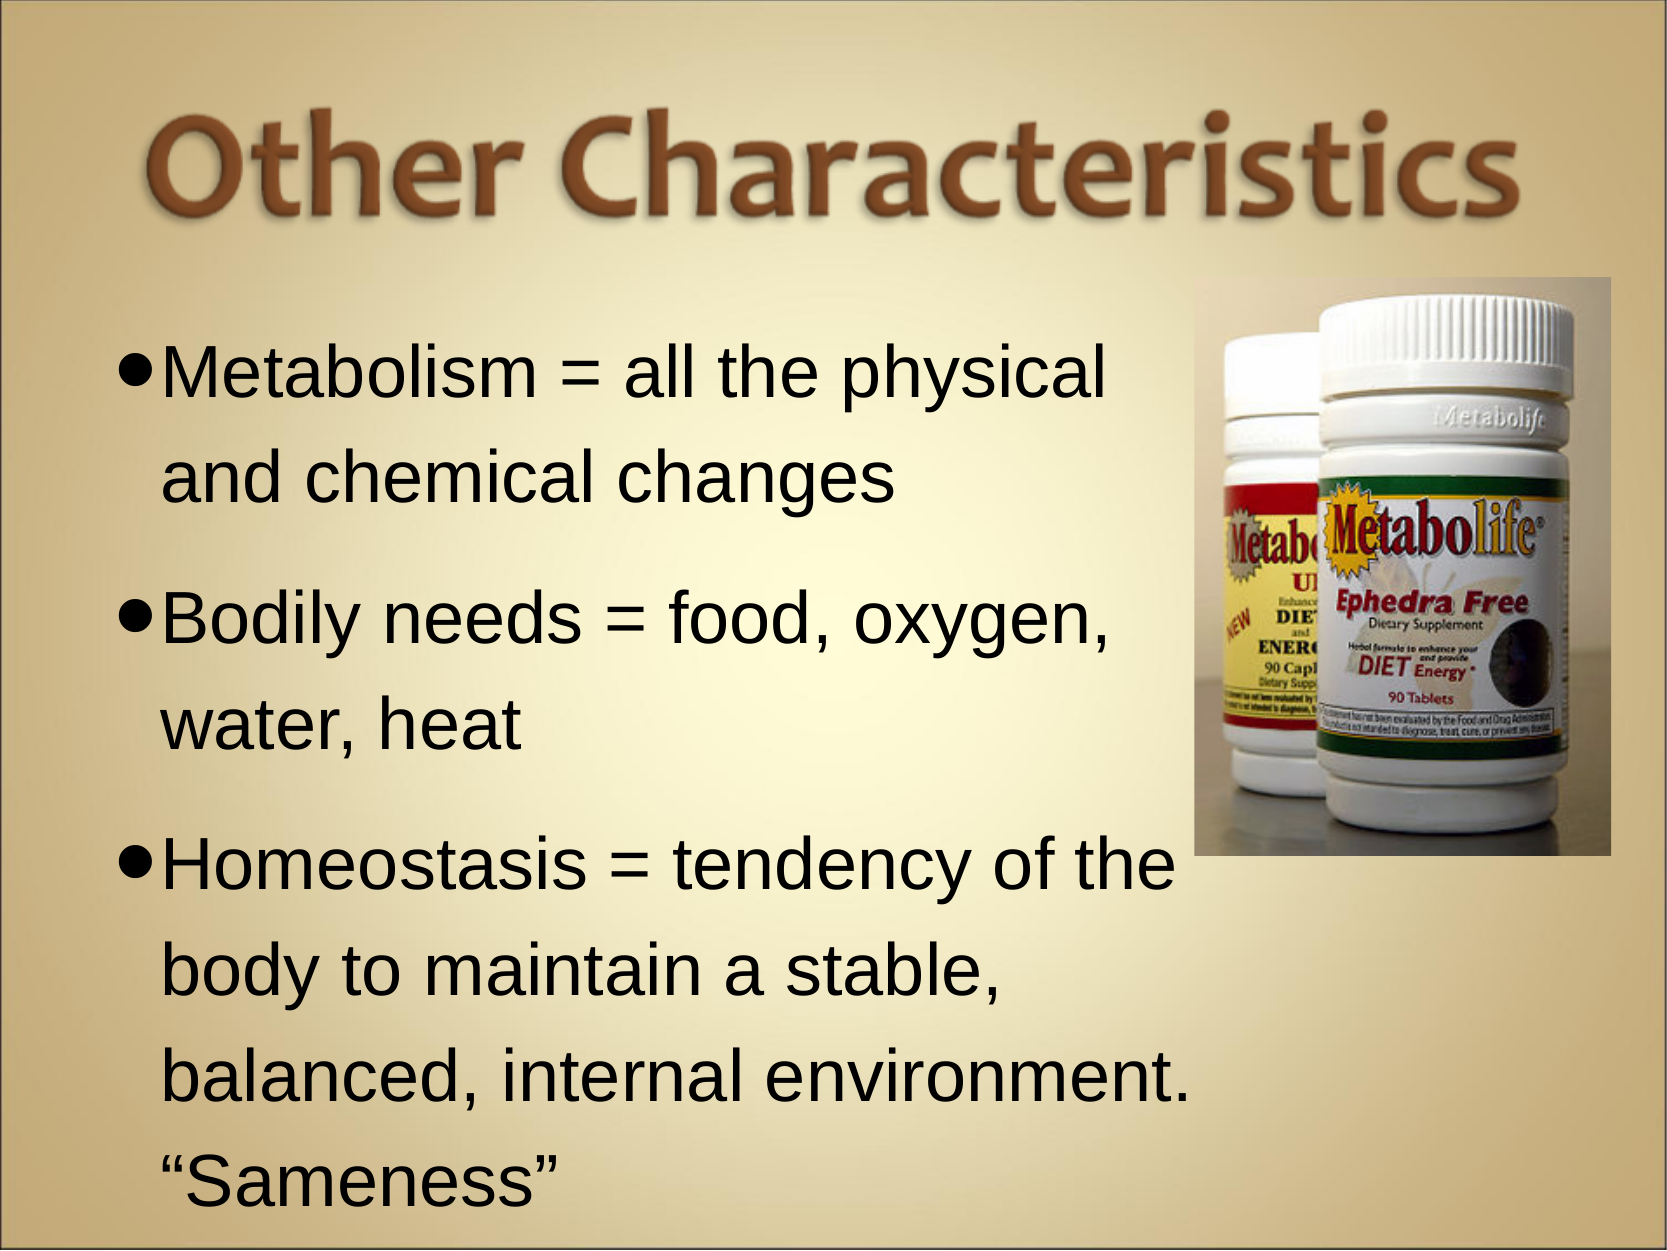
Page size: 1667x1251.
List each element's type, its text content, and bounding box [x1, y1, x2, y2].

text_box [31, 15, 1627, 275]
picture [0, 0, 1667, 1250]
text_box [1194, 277, 1612, 856]
text_box Metabolism = all the physical and chemical changes Bodily needs = food, oxygen, water, heat Homeostasis = tendency of the body to maintain a stable, balanced, internal environment. “Sameness” [91, 300, 1241, 1227]
